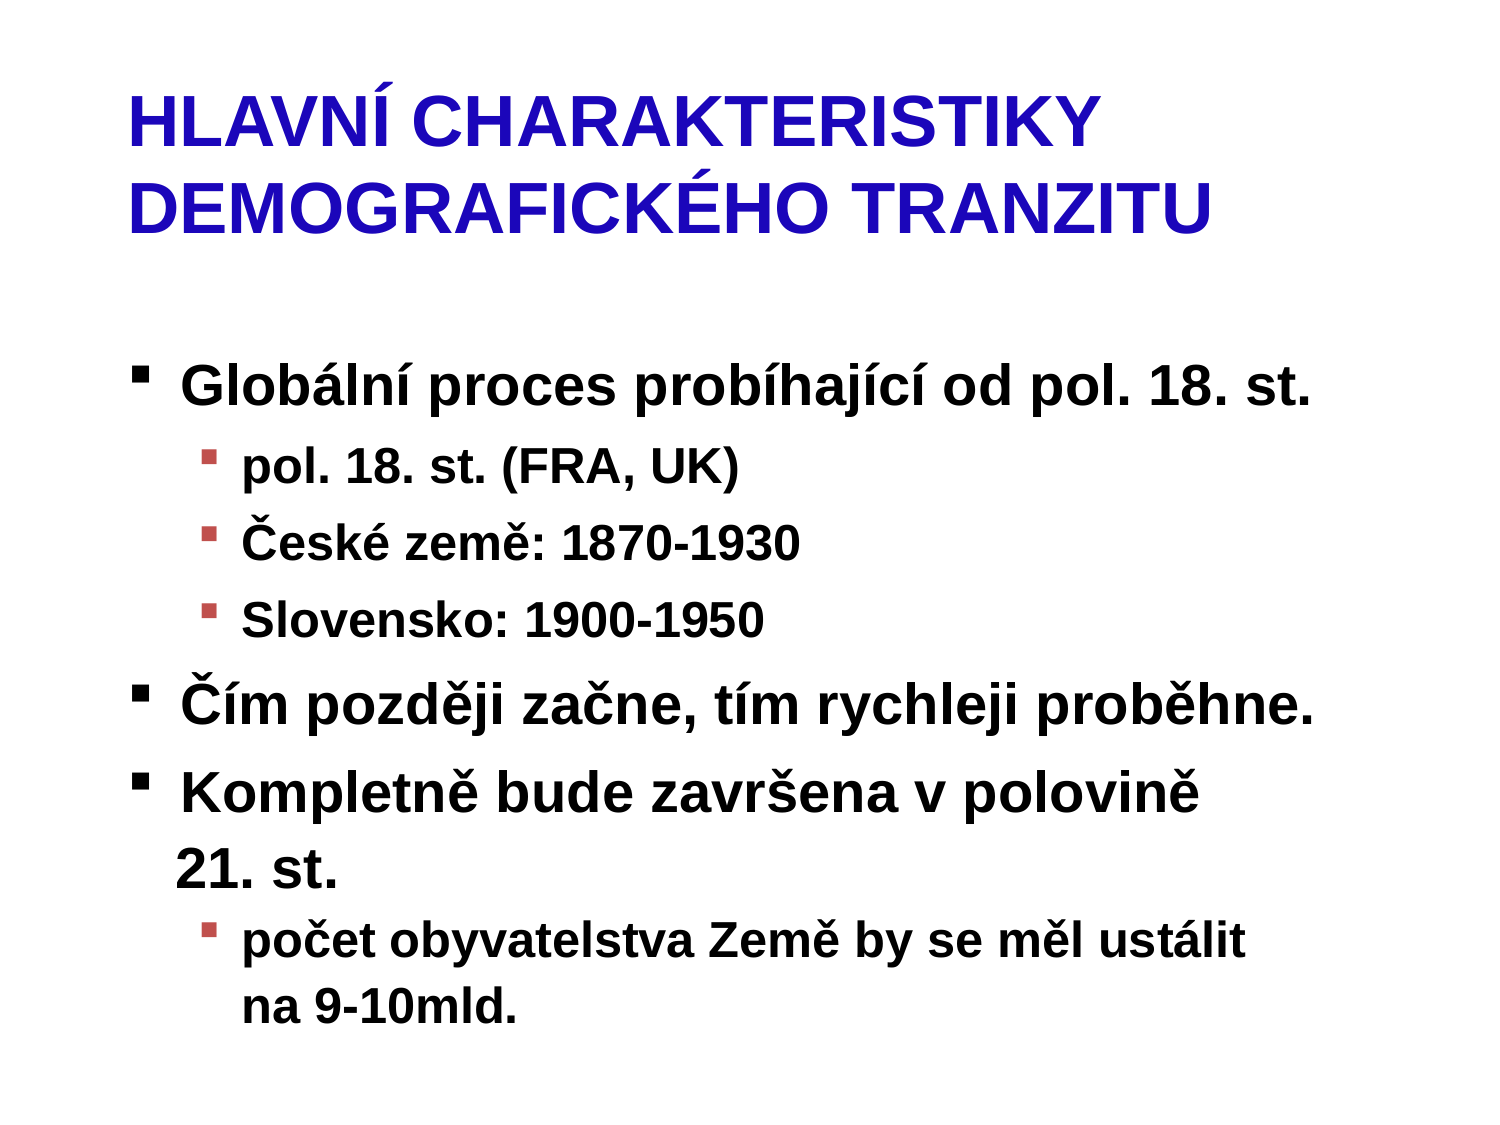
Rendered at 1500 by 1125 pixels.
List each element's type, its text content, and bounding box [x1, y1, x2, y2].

list HLAVNÍ CHARAKTERISTIKY DEMOGRAFICKÉHO TRANZITU Globální proces probíhající od pol. 18. st. pol. 18. st. (FRA, UK) České země: 1870-1930 Slovensko: 1900-1950 Čím později začne, tím rychleji proběhne. Kompletně bude završena v polovině 21. st. počet obyvatelstva Země by se měl ustálit na 9-10mld. [112, 66, 1425, 1059]
